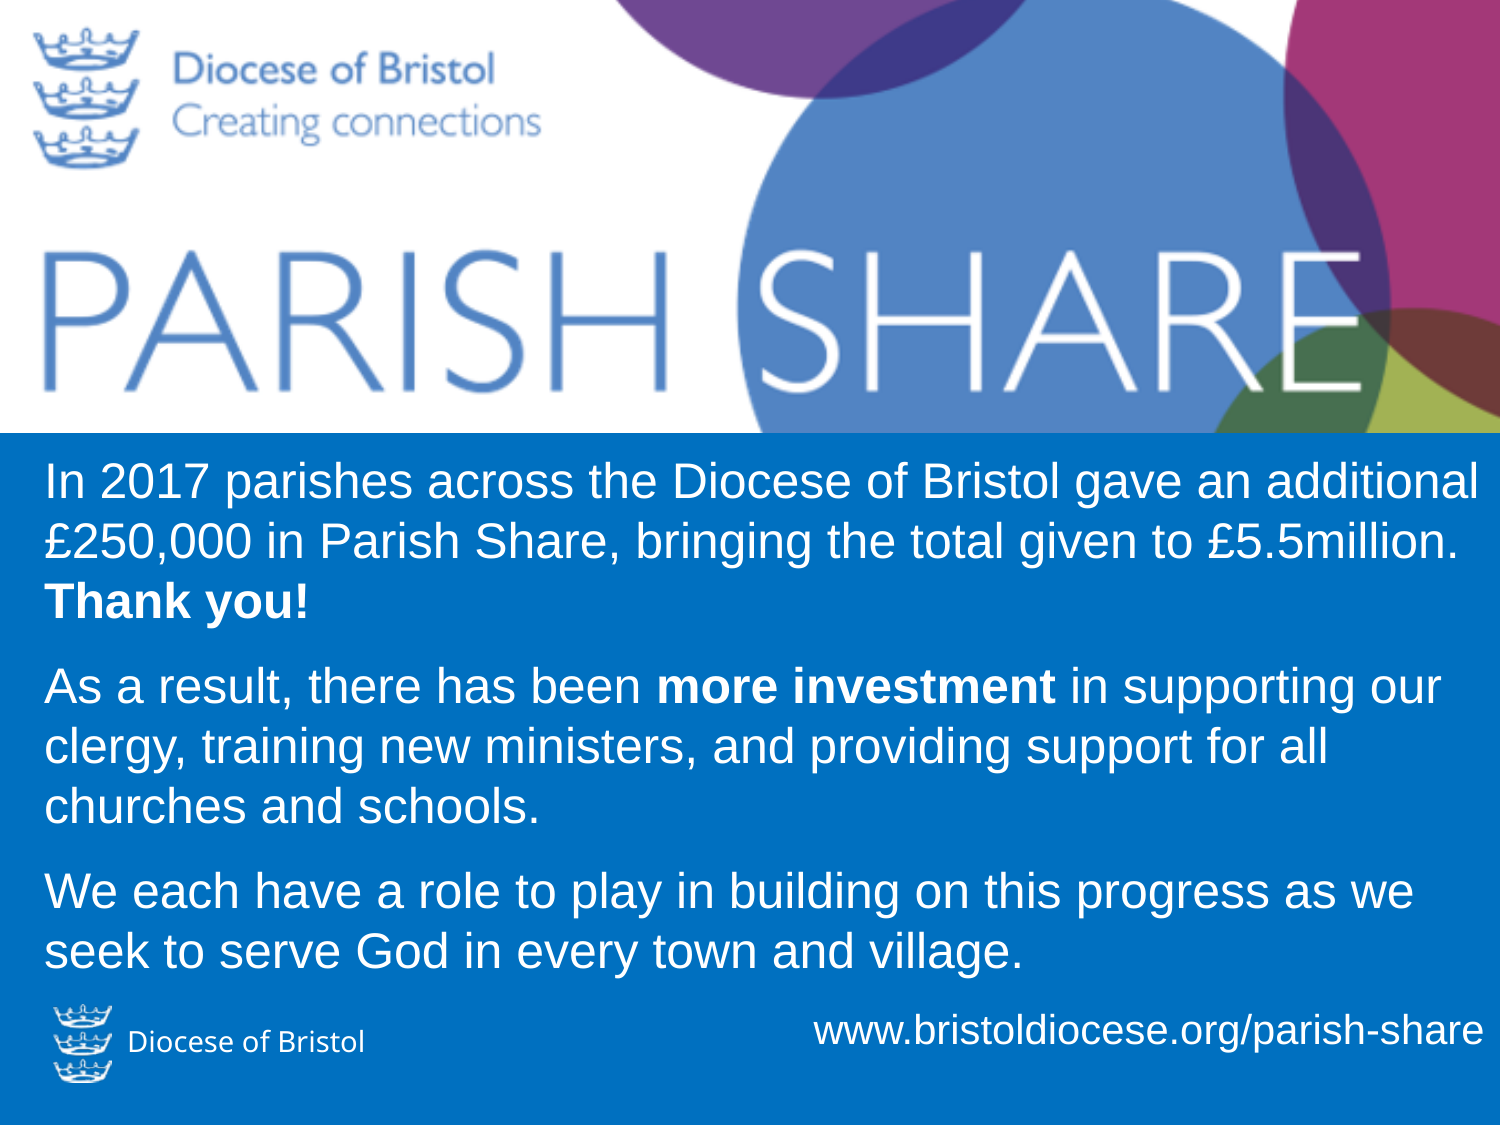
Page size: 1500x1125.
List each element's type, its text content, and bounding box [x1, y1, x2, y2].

text_box In 2017 parishes across the Diocese of Bristol gave an additional £250,000 in Parish Share, bringing the total given to £5.5million. Thank you! As a result, there has been more investment in supporting our clergy, training new ministers, and providing support for all churches and schools. We each have a role to play in building on this progress as we seek to serve God in every town and village. www.bristoldiocese.org/parish-share [29, 440, 1500, 1125]
picture [0, 0, 1500, 433]
